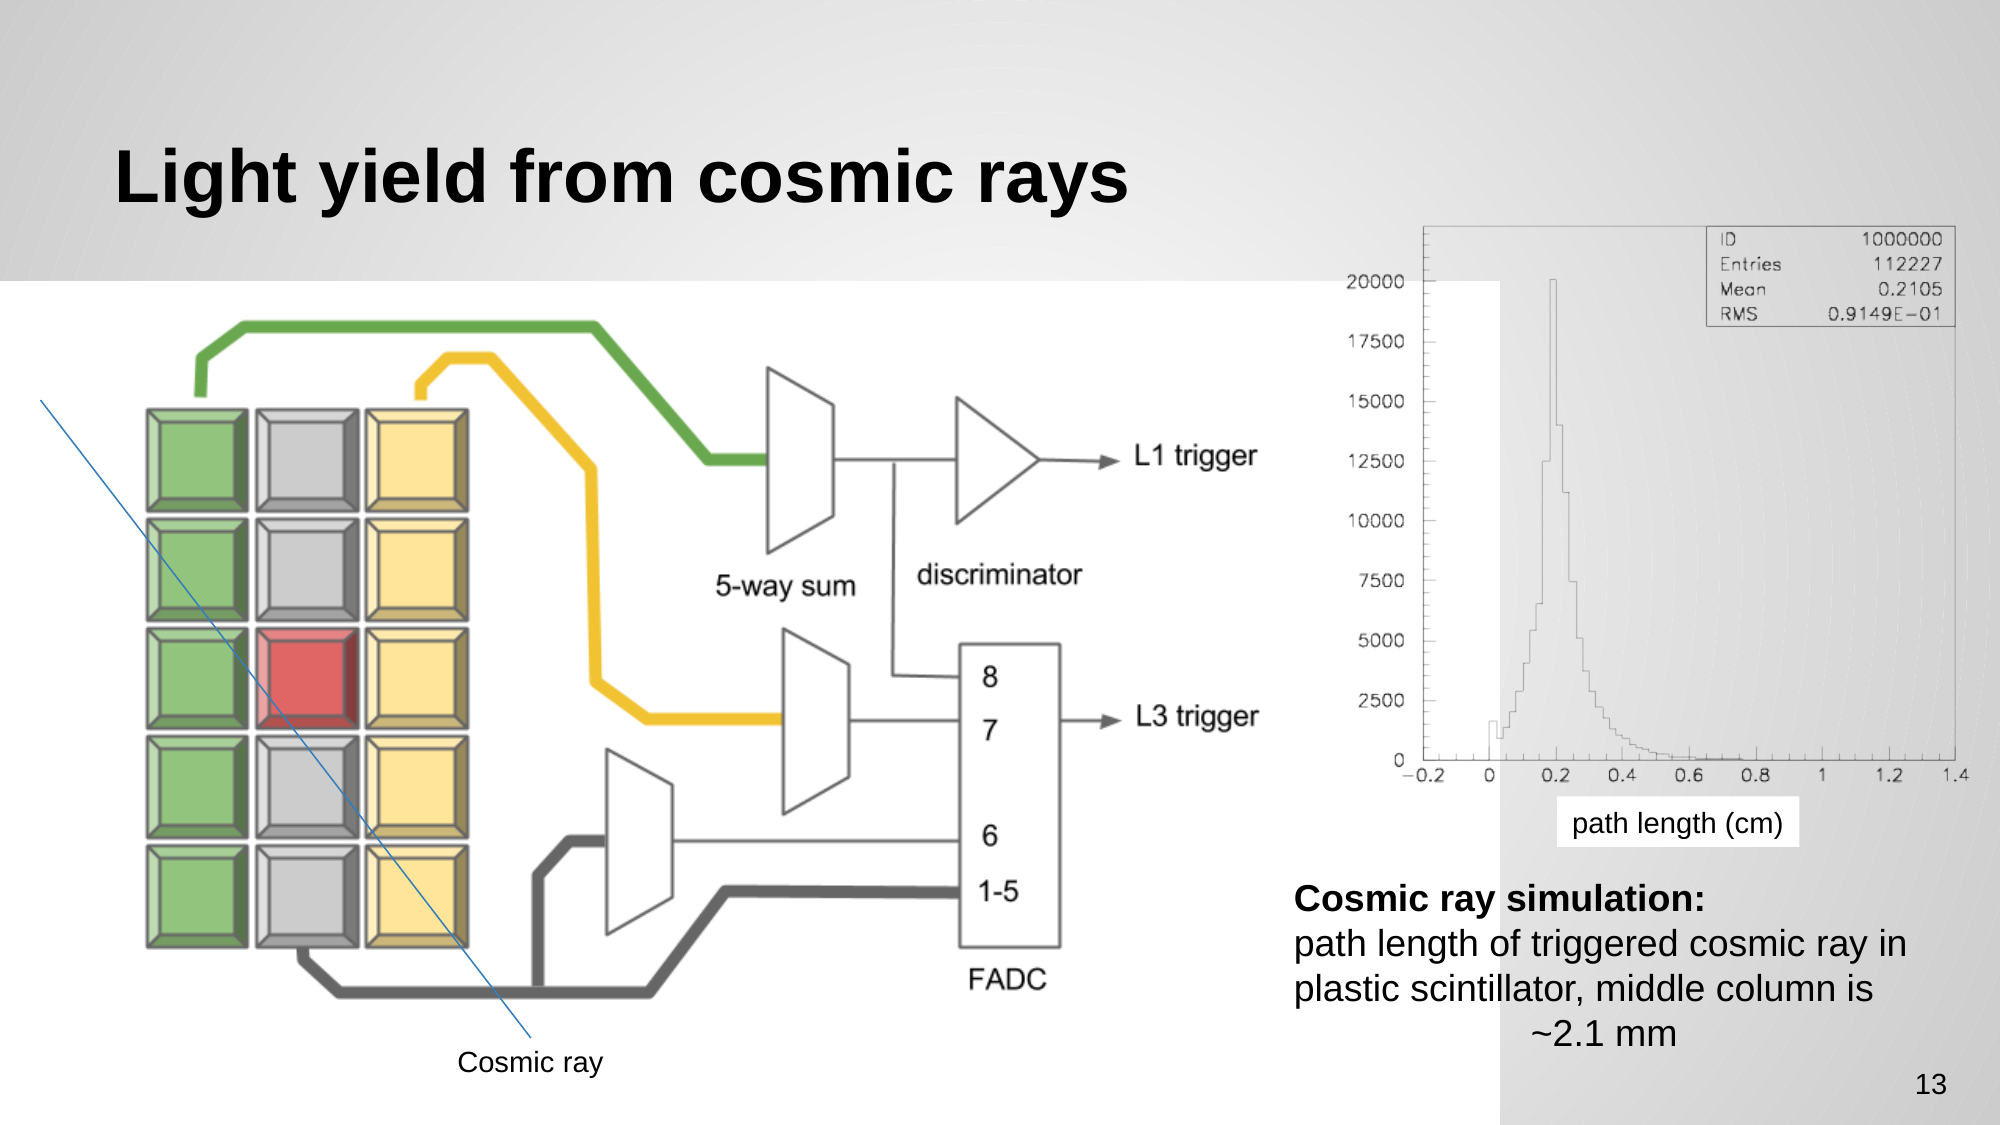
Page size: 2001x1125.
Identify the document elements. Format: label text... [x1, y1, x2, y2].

picture [0, 138, 2000, 1125]
title Light yield from cosmic rays [99, 45, 1900, 233]
text_box 13 [1899, 1057, 1963, 1108]
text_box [40, 399, 532, 1039]
text_box Cosmic ray simulation: path length of triggered cosmic ray in plastic scintillator, middle column is ~2.1 mm [1503, 866, 1930, 1064]
